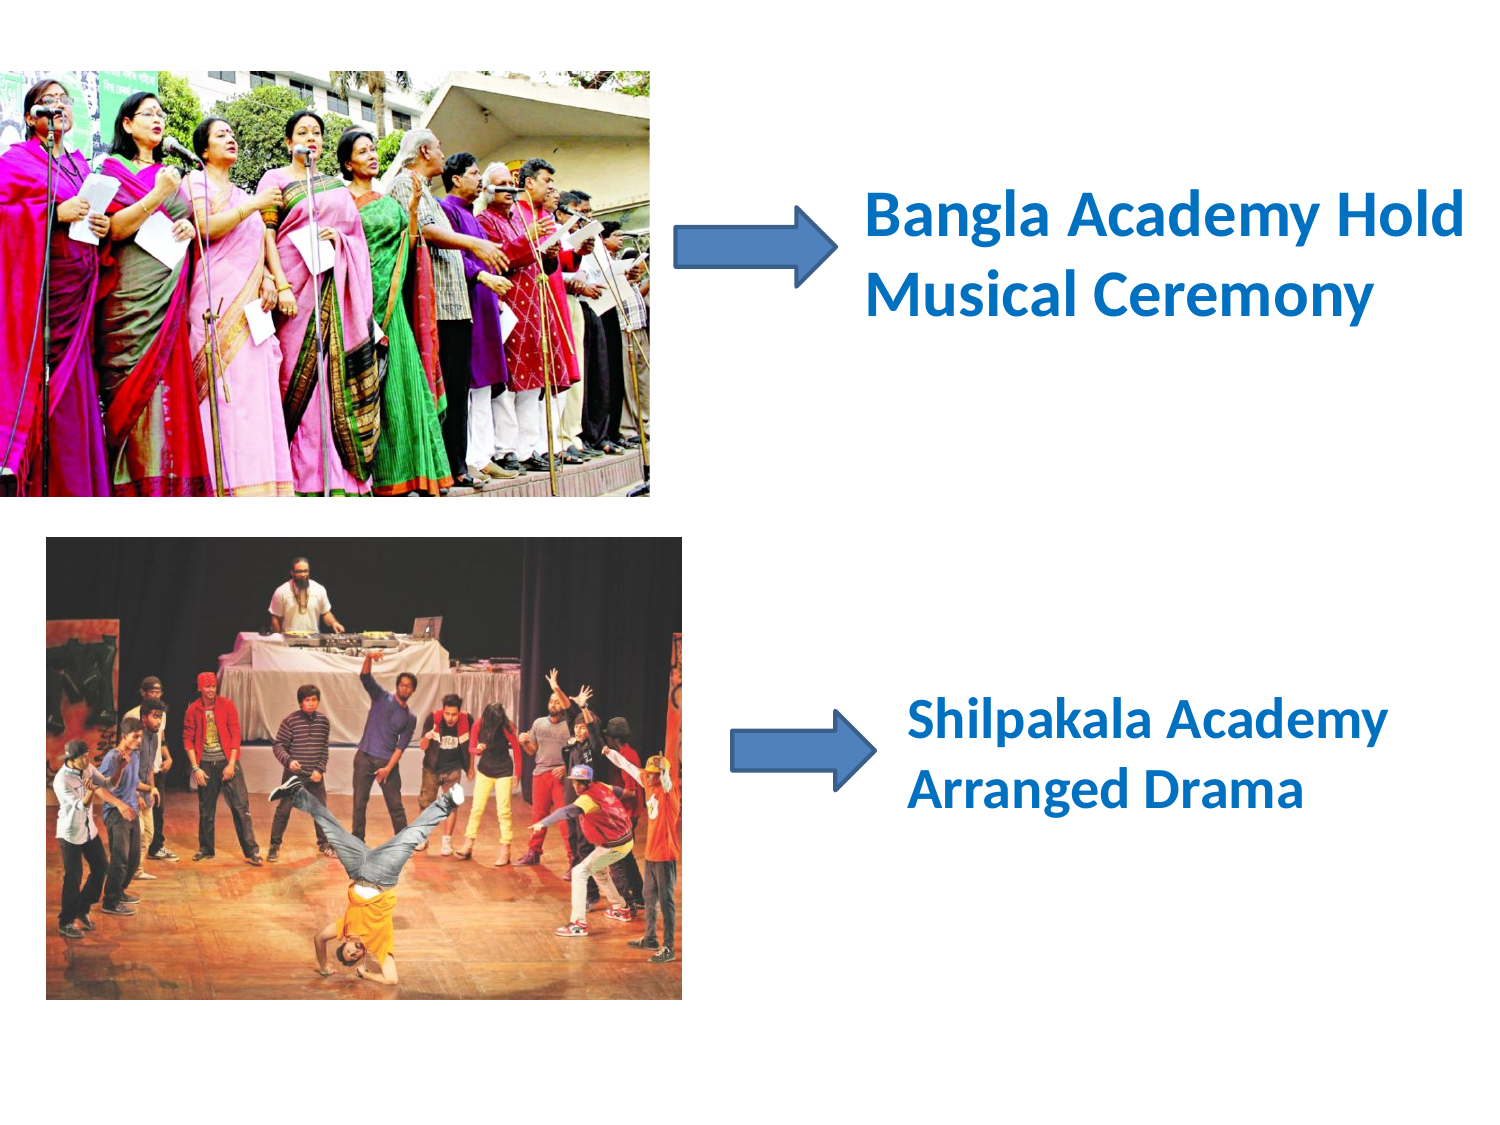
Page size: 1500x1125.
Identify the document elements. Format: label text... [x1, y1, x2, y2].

text_box Shilpakala Academy Arranged Drama [892, 672, 1500, 828]
text_box [673, 205, 839, 289]
text_box [730, 708, 878, 793]
picture [0, 71, 651, 498]
text_box Bangla Academy Hold Musical Ceremony [849, 162, 1500, 338]
picture [45, 537, 682, 1000]
